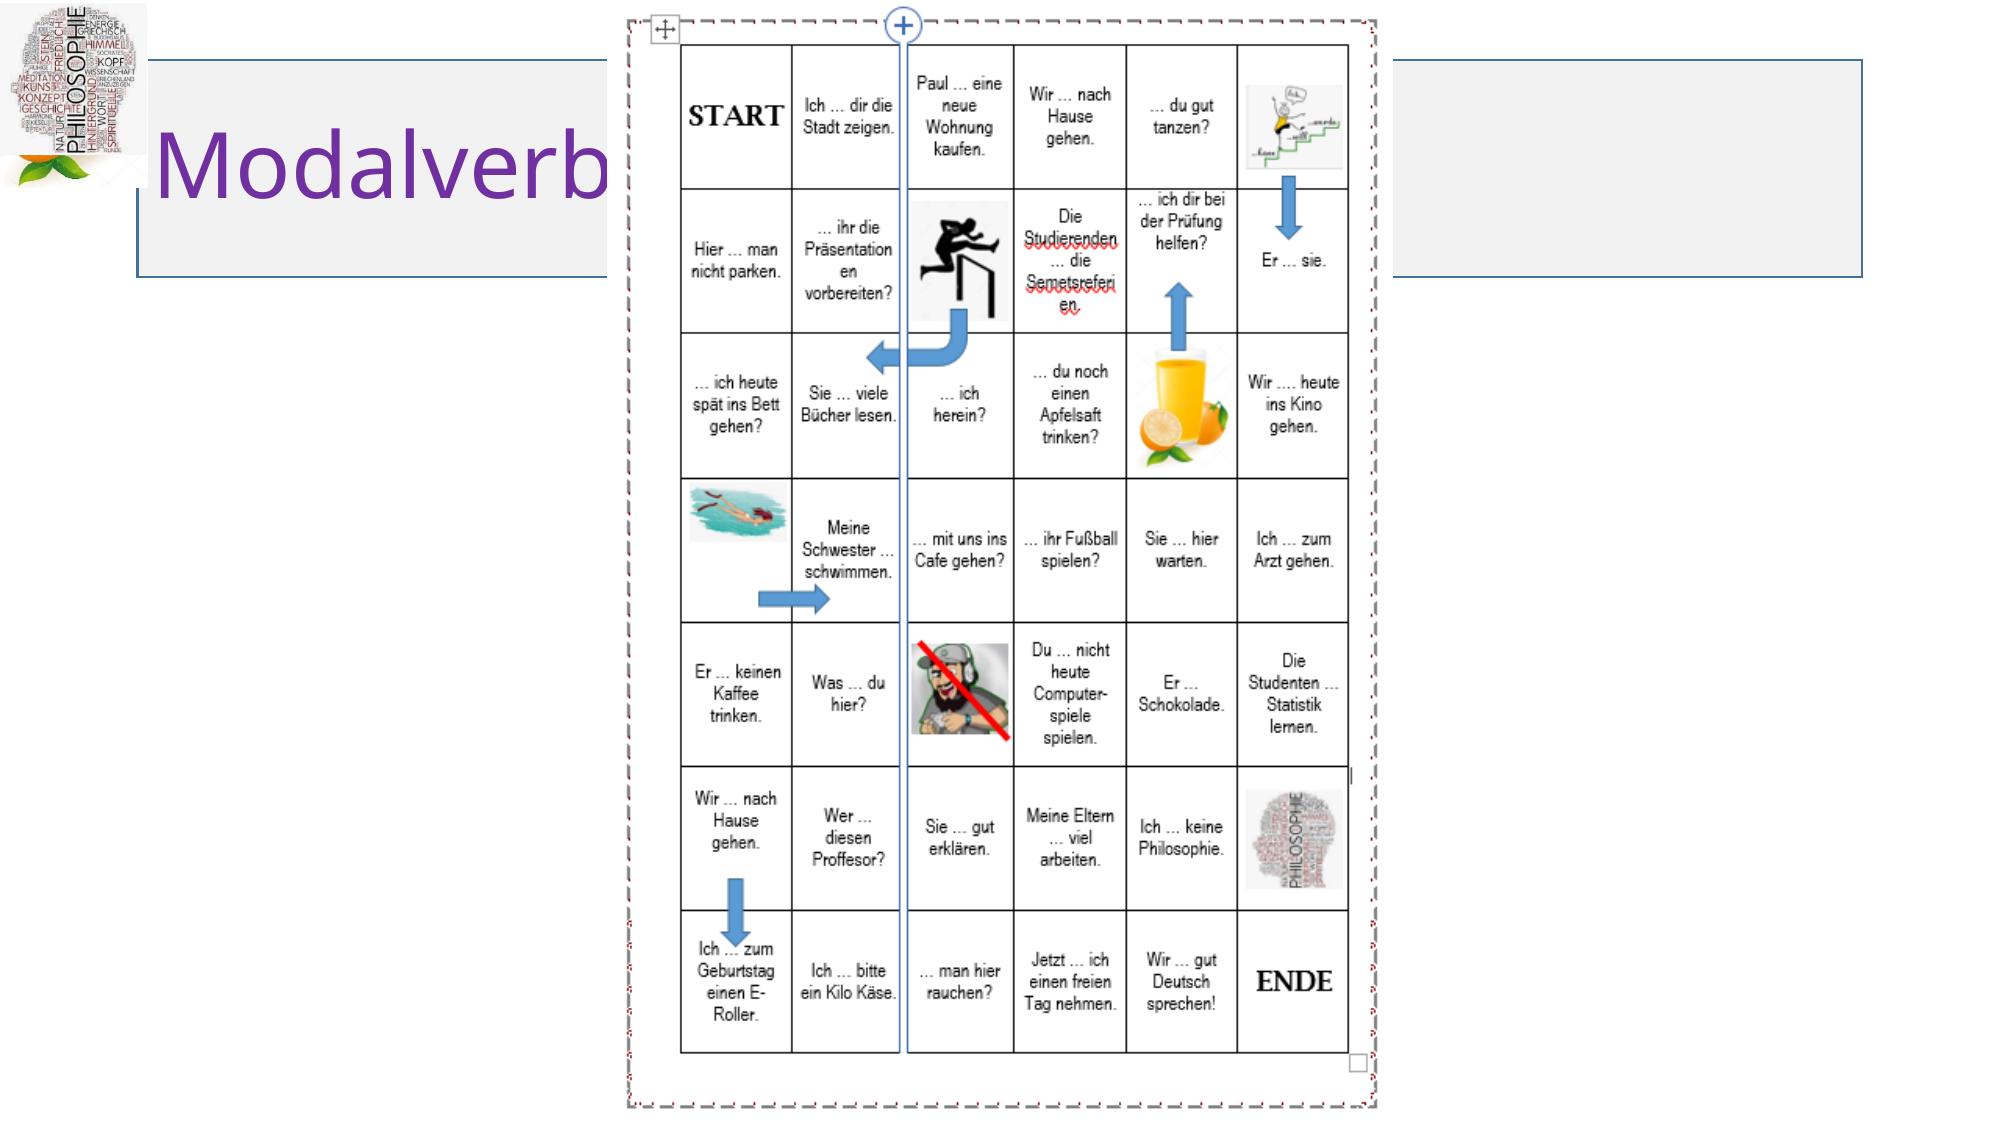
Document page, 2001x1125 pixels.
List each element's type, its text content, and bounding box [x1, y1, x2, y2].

title Modalverben [137, 59, 601, 278]
title Modalverben [1399, 59, 1863, 278]
picture [0, 0, 149, 188]
picture [606, 0, 1394, 1125]
